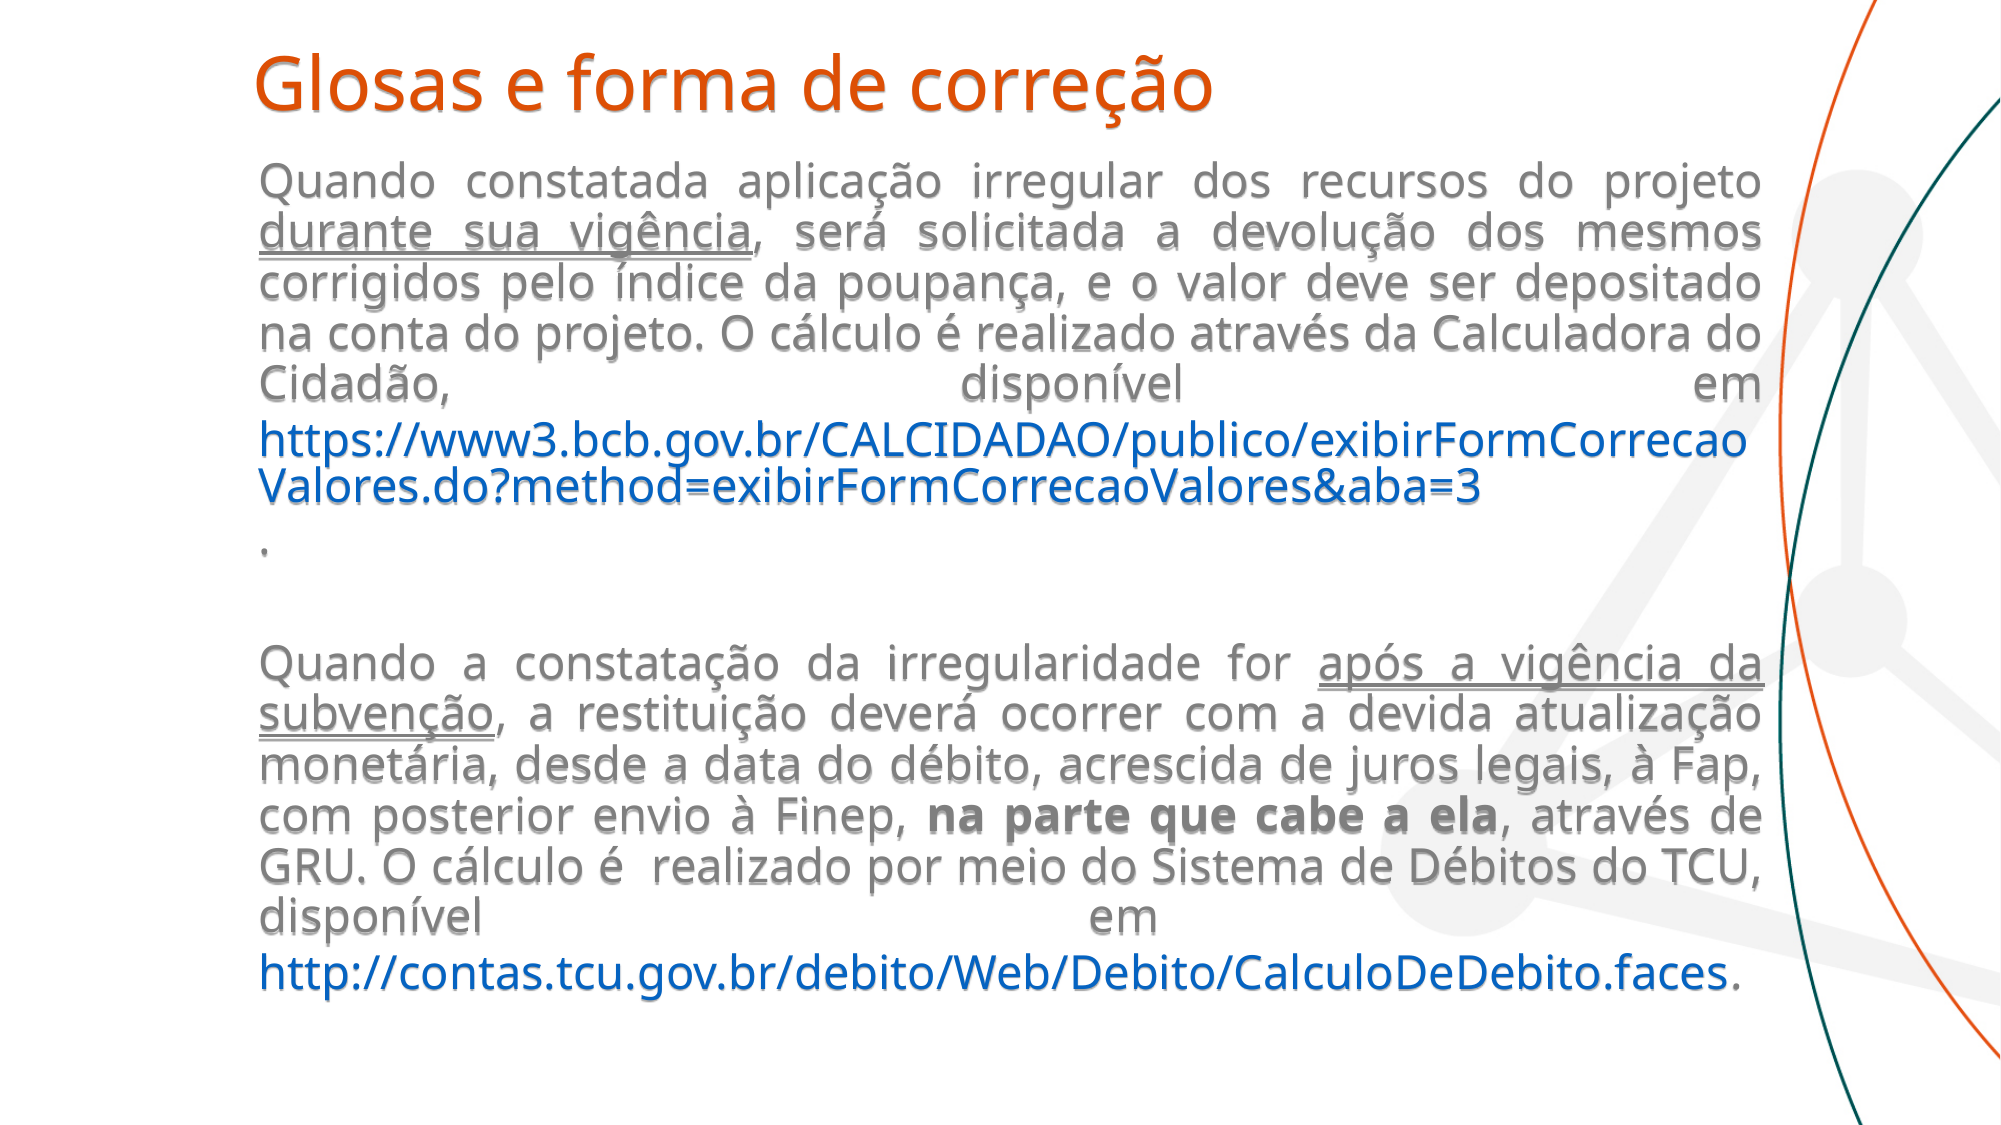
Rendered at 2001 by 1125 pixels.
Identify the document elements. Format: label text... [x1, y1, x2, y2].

picture [0, 0, 2001, 1125]
text_box Glosas e forma de correção [237, 27, 1250, 138]
text_box Quando constatada aplicação irregular dos recursos do projeto durante sua vigência, será solicitada a devolução dos mesmos corrigidos pelo índice da poupança, e o valor deve ser depositado na conta do projeto. O cálculo é realizado através da Calculadora do Cidadão, disponível em https://www3.bcb.gov.br/CALCIDADAO/publico/exibirFormCorrecaoValores.do?method=exibirFormCorrecaoValores&aba=3. Quando a constatação da irregularidade for após a vigência da subvenção, a restituição deverá ocorrer com a devida atualização monetária, desde a data do débito, acrescida de juros legais, à Fap, com posterior envio à Finep, na parte que cabe a ela, através de GRU. O cálculo é realizado por meio do Sistema de Débitos do TCU, disponível em http://contas.tcu.gov.br/debito/Web/Debito/CalculoDeDebito.faces. [244, 148, 1780, 1012]
